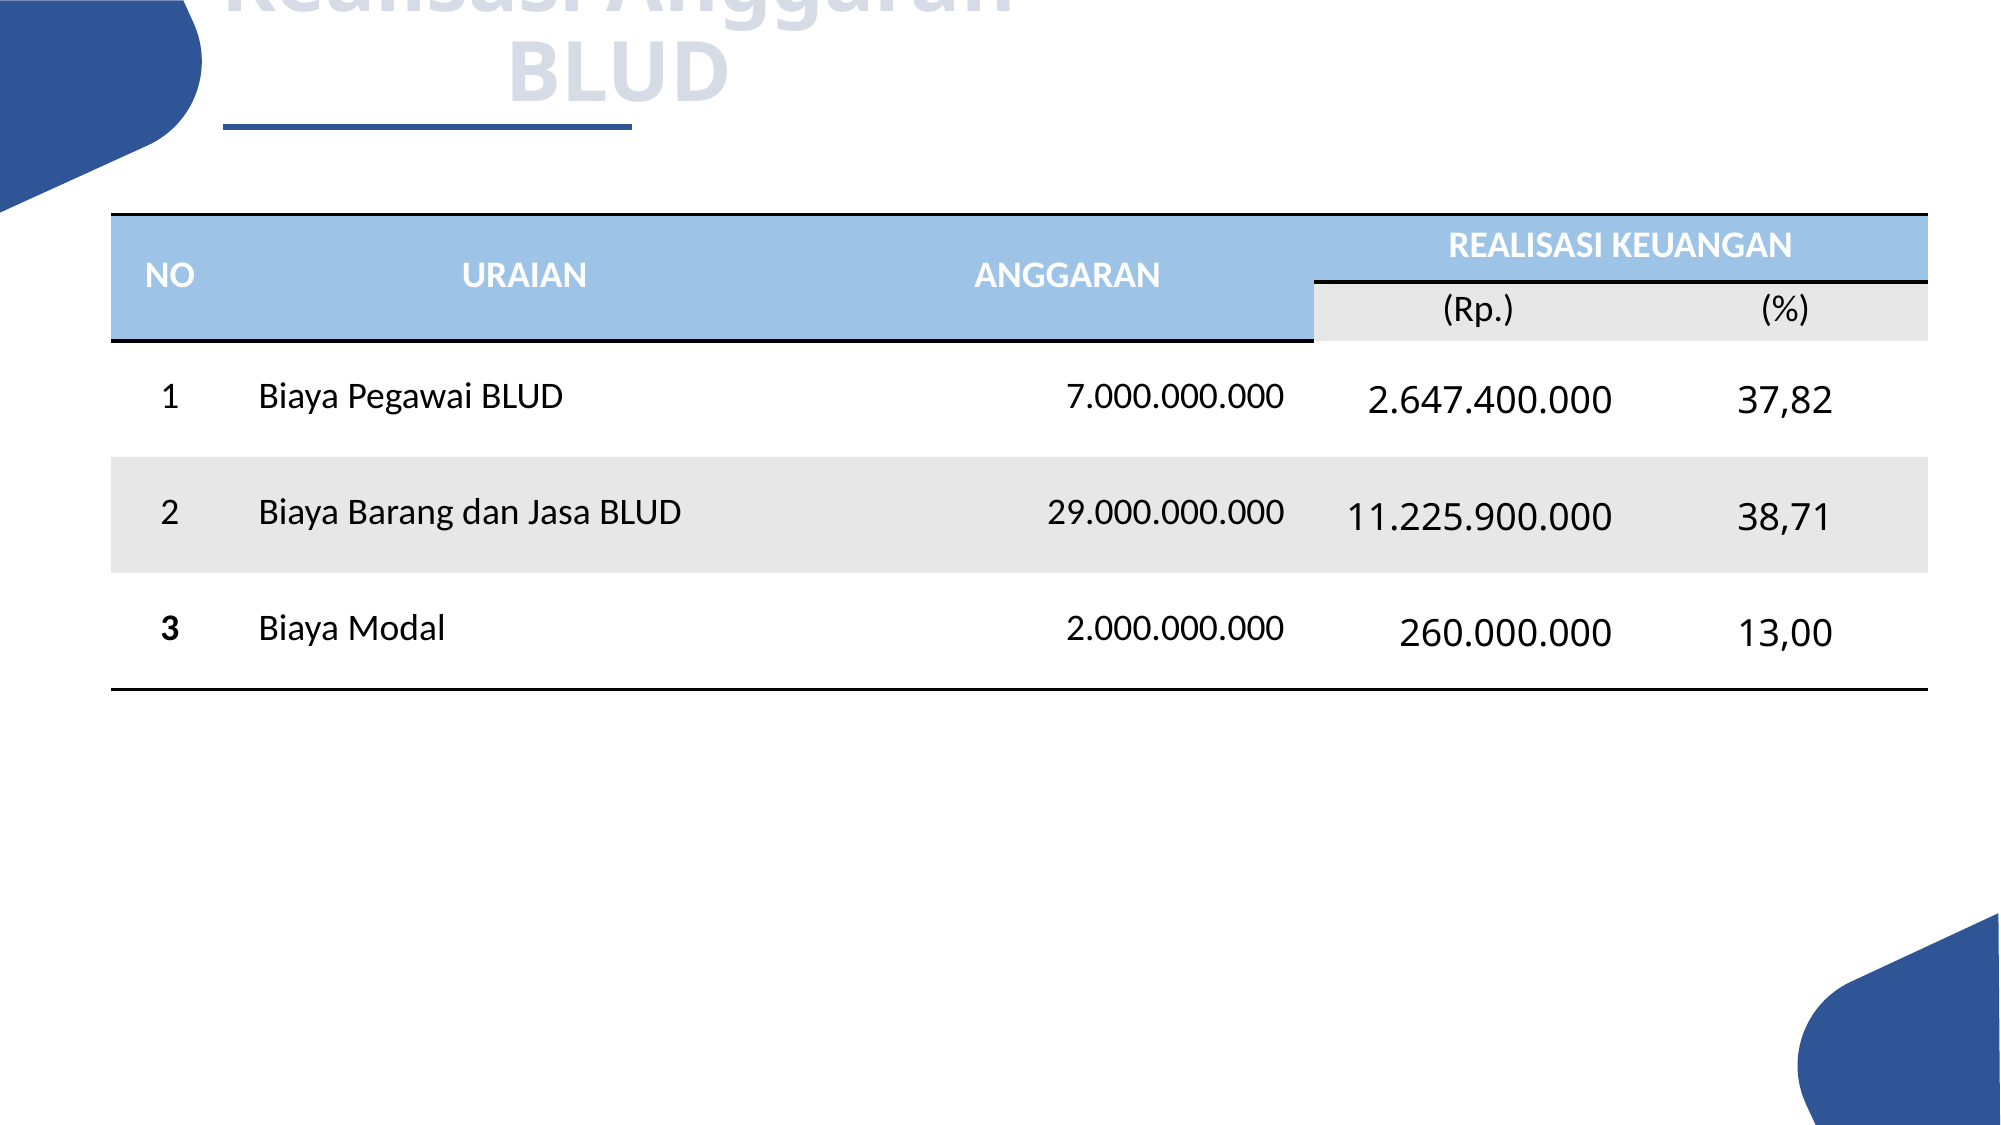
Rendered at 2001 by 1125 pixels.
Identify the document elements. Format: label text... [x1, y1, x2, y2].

table_cell 260.000.000 [1314, 573, 1643, 688]
table_cell 2.647.400.000 [1314, 341, 1643, 457]
table_cell (Rp.) [1314, 284, 1643, 341]
text_box Realisasi Anggaran BLUD [162, 15, 1075, 127]
table_cell Biaya Barang dan Jasa BLUD [229, 457, 821, 573]
table_cell 13,00 [1643, 573, 1928, 688]
table_cell 2 [111, 457, 229, 573]
table_cell 1 [111, 343, 229, 457]
table_cell 38,71 [1643, 457, 1928, 573]
table_header URAIAN [229, 216, 821, 339]
table_header NO [111, 216, 229, 339]
table_cell 2.000.000.000 [821, 573, 1314, 688]
table_header REALISASI KEUANGAN [1314, 216, 1928, 280]
table_cell Biaya Pegawai BLUD [229, 343, 821, 457]
table_header ANGGARAN [821, 216, 1314, 339]
table_cell (%) [1643, 284, 1928, 341]
table_cell Biaya Modal [229, 573, 821, 688]
table_cell 29.000.000.000 [821, 457, 1314, 573]
table_cell 7.000.000.000 [821, 343, 1314, 457]
table_cell 37,82 [1643, 341, 1928, 457]
table_cell 11.225.900.000 [1314, 457, 1643, 573]
table_cell 3 [111, 573, 229, 688]
